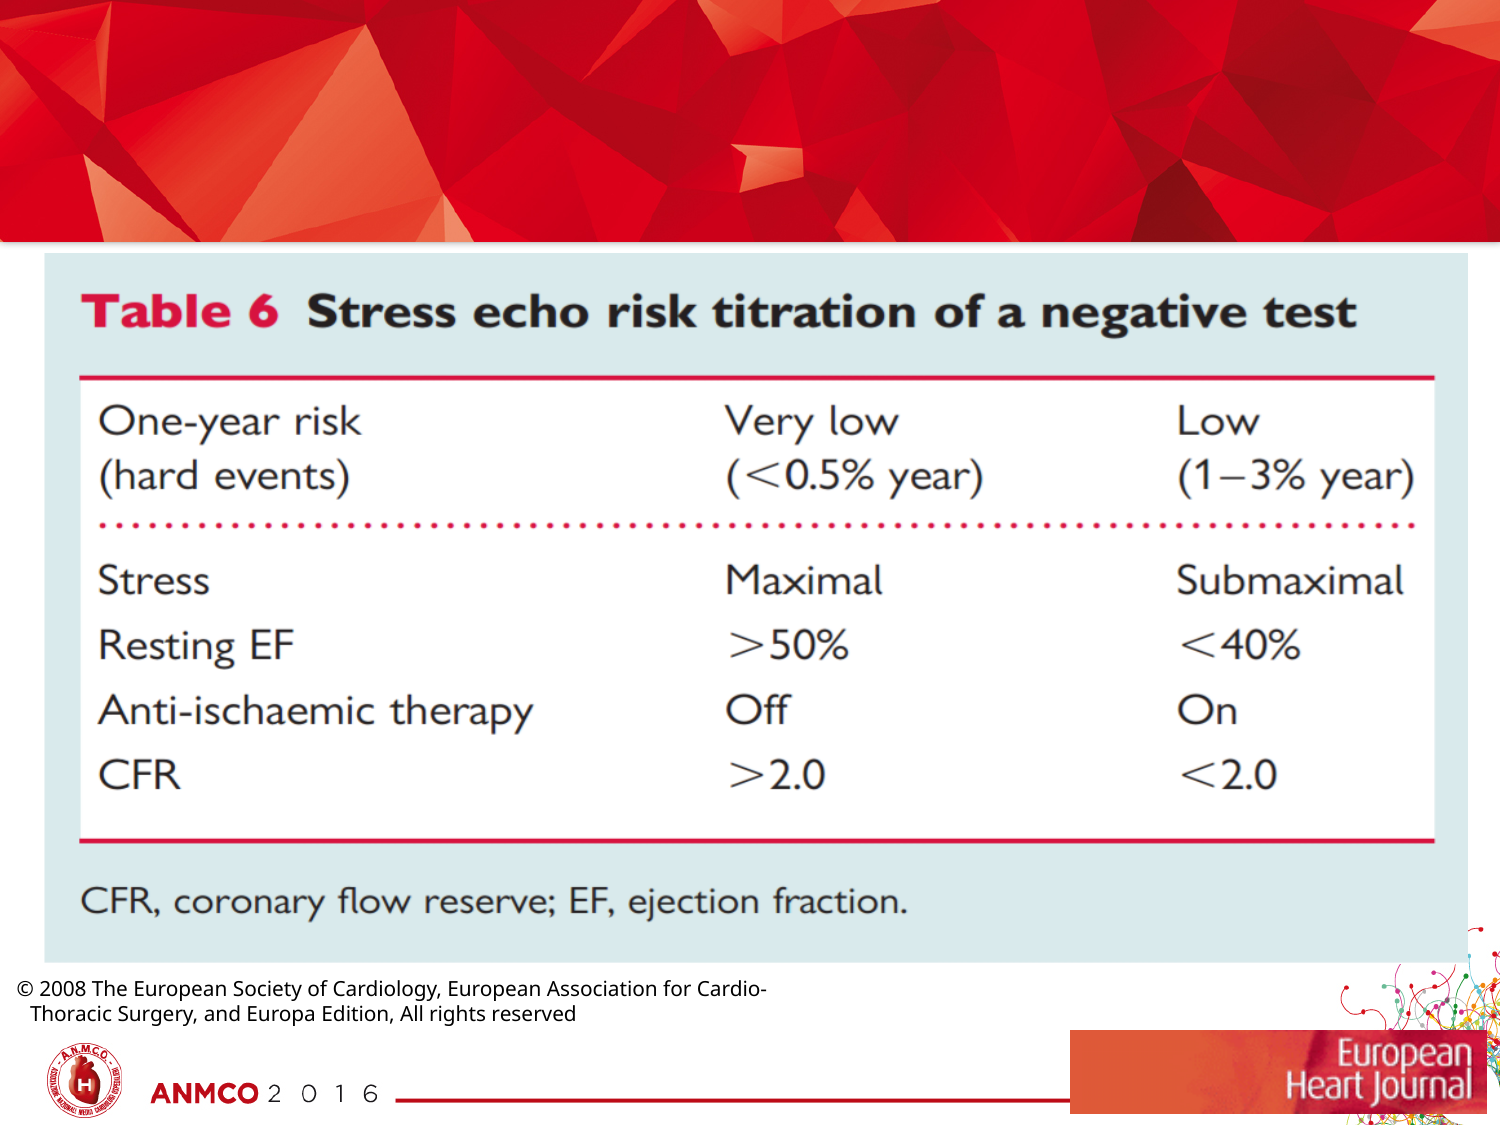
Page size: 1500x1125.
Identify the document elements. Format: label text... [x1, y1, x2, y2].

picture [0, 0, 1500, 1125]
text_box © 2008 The European Society of Cardiology, European Association for Cardio-Thoracic Surgery, and Europa Edition, All rights reserved [15, 976, 825, 1125]
